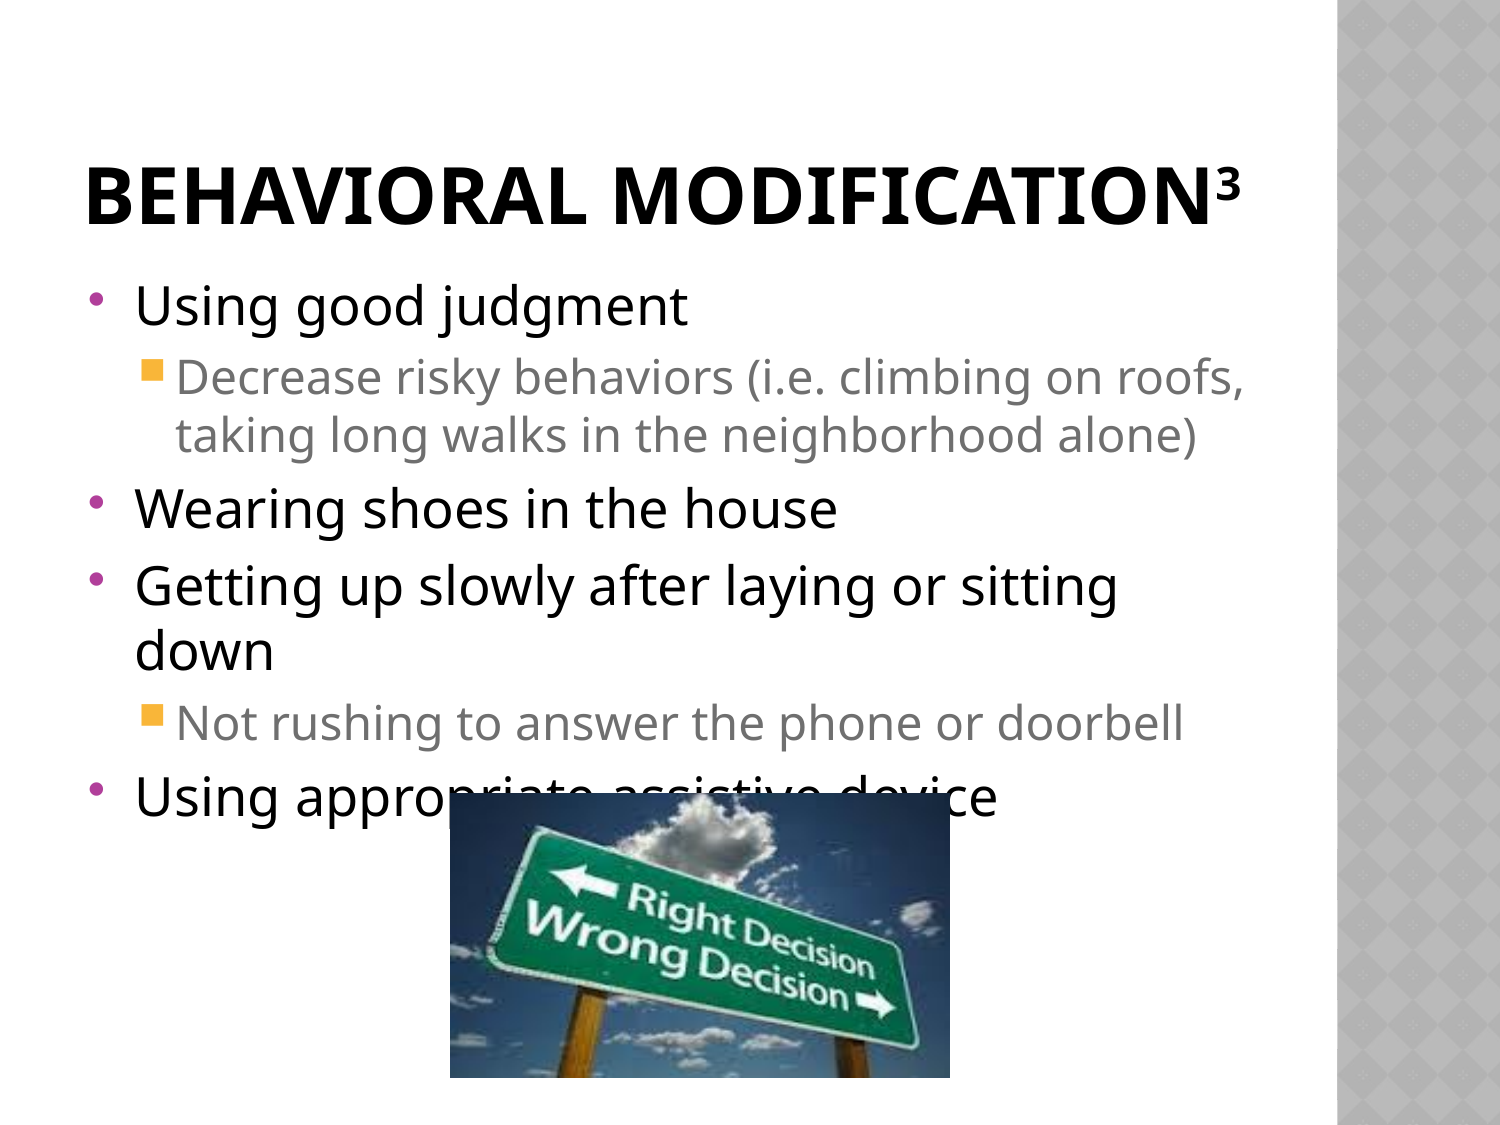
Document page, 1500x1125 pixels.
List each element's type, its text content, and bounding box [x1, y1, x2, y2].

picture [449, 792, 951, 1079]
title Behavioral Modification3 [75, 52, 1263, 240]
list Using good judgment Decrease risky behaviors (i.e. climbing on roofs, taking long walks in the neighborhood alone) Wearing shoes in the house Getting up slowly after laying or sitting down Not rushing to answer the phone or doorbell Using appropriate assistive device [75, 264, 1263, 813]
